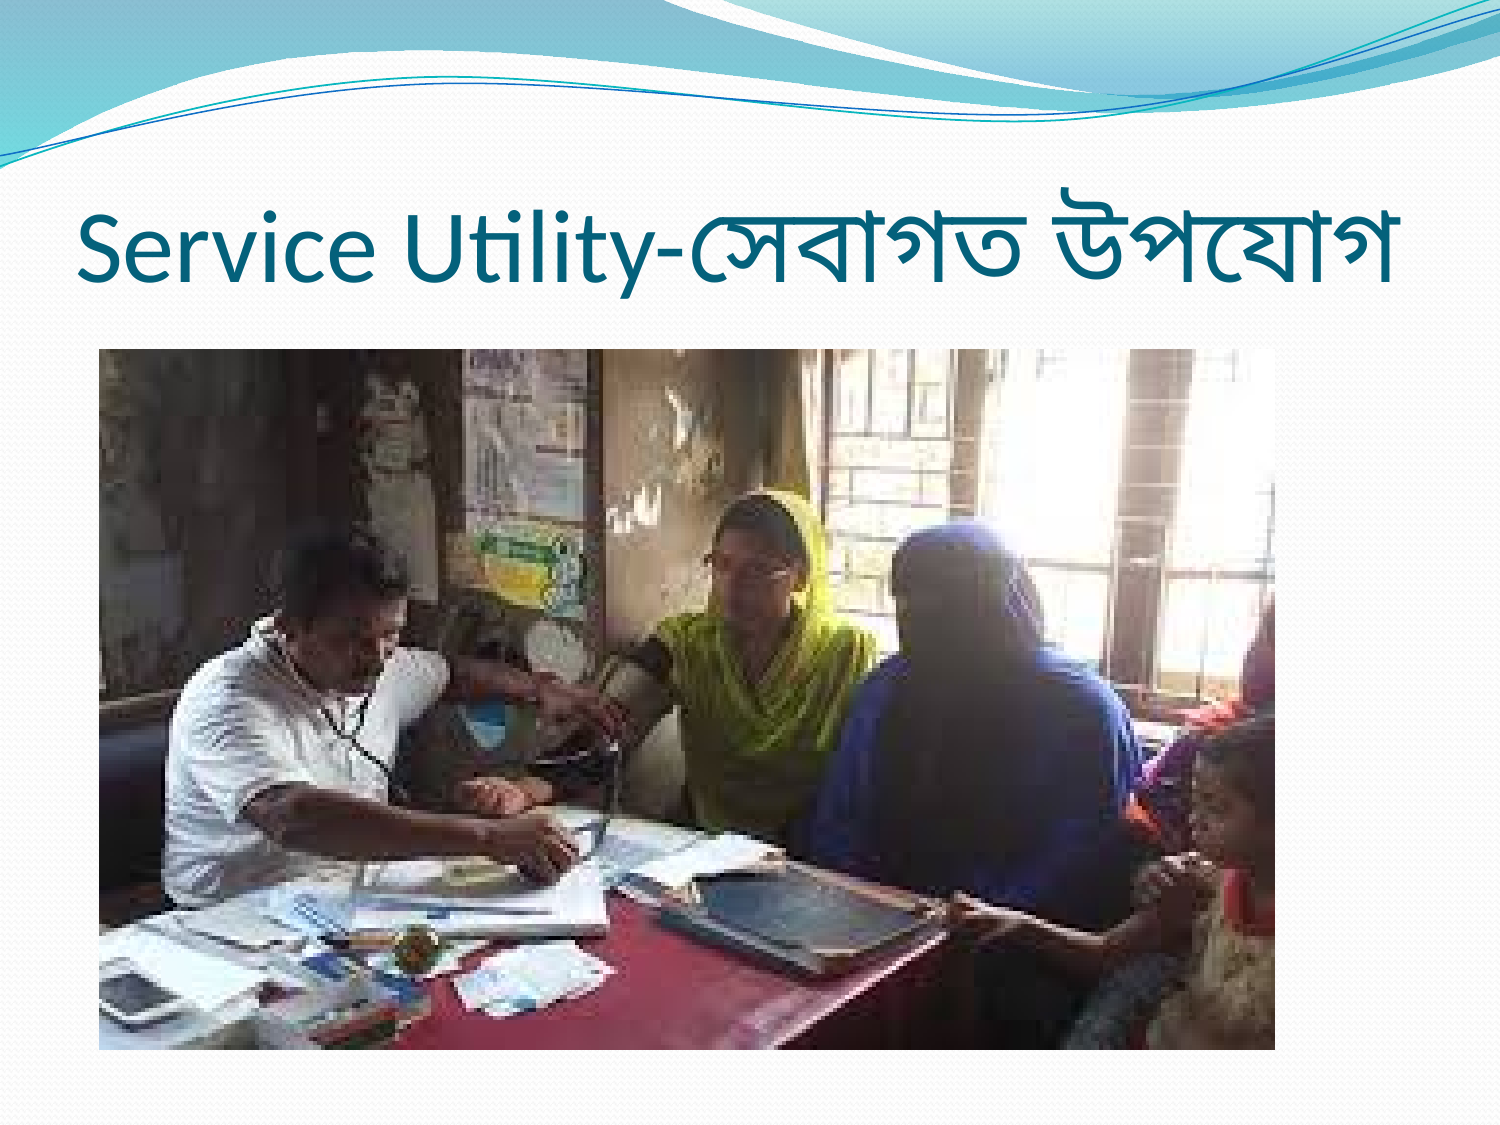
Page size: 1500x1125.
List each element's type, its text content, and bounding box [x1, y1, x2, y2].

picture [99, 349, 1276, 1051]
title Service Utility-সেবাগত উপযোগ [75, 115, 1438, 303]
